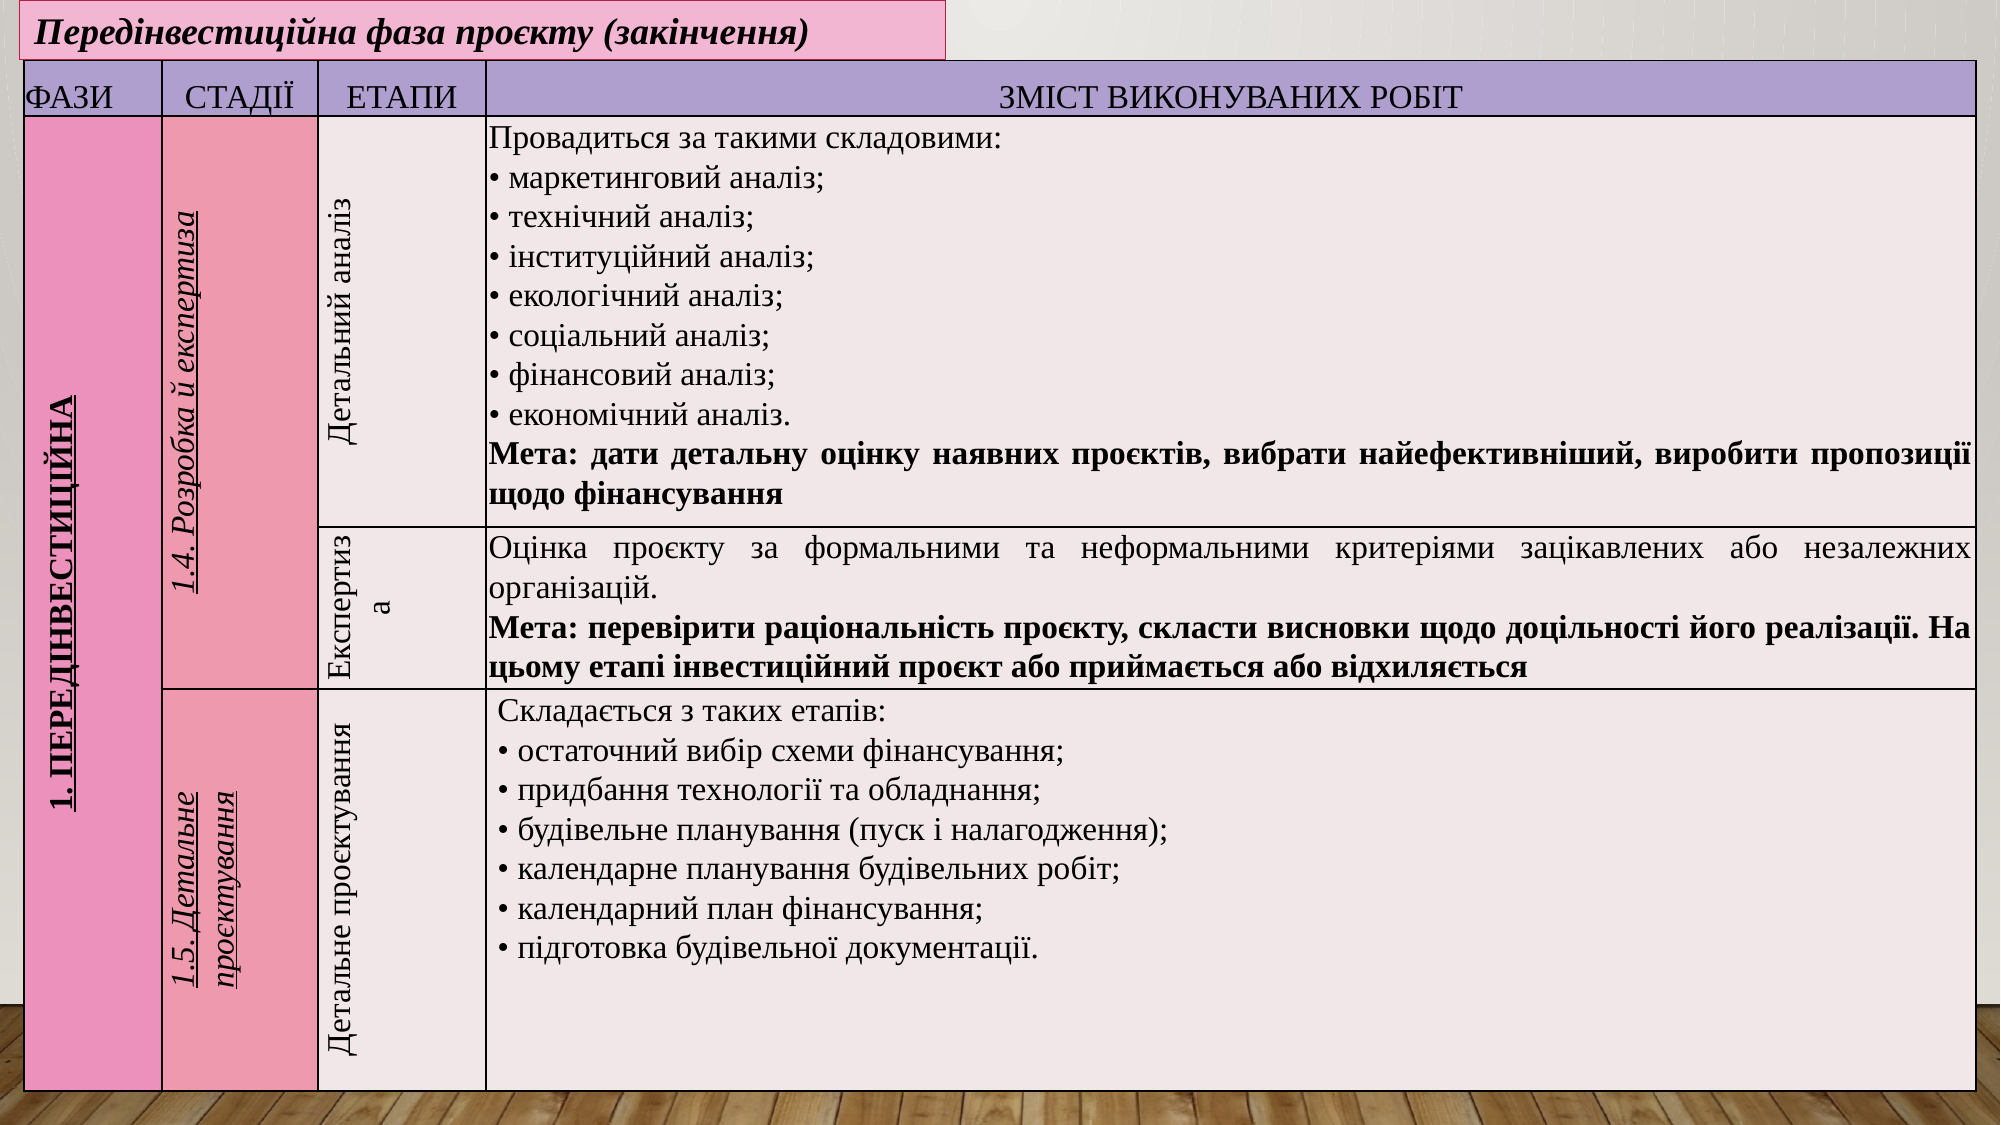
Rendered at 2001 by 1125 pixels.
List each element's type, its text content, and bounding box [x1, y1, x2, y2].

table_header СТАДІЇ [163, 61, 317, 115]
table_cell Детальний аналіз [319, 117, 485, 526]
table_cell 1. ПЕРЕДІНВЕСТИЦІЙНА [25, 117, 161, 1090]
table_header ЗМІСТ ВИКОНУВАНИХ РОБІТ [487, 61, 1975, 115]
table_cell Детальне проєктування [319, 690, 485, 1090]
table_header ЕТАПИ [319, 61, 485, 115]
picture [0, 1004, 2000, 1125]
table_cell Оцінка проєкту за формальними та неформальними критеріями зацікавлених або незалежних організацій. Мета: перевірити раціональність проєкту, скласти висновки щодо доцільності його реалізації. На цьому етапі інвестиційний проєкт або приймається або відхиляється [487, 528, 1975, 688]
table_cell Експертиза [319, 528, 485, 688]
table_cell 1.4. Розробка й експертиза [163, 117, 317, 688]
table_cell Провадиться за такими складовими: • маркетинговий аналіз; • технічний аналіз; • інституційний аналіз; • екологічний аналіз; • соціальний аналіз; • фінансовий аналіз; • економічний аналіз. Мета: дати детальну оцінку наявних проєктів, вибрати найефективніший, виробити пропозиції щодо фінансування [487, 117, 1975, 526]
table_cell 1.5. Детальне проєктування [163, 690, 317, 1090]
text_box Передінвестиційна фаза проєкту (закінчення) [19, 0, 946, 60]
table_header ФАЗИ [25, 61, 161, 115]
table_cell Складається з таких етапів: • остаточний вибір схеми фінансування; • придбання технології та обладнання; • будівельне планування (пуск і налагодження); • календарне планування будівельних робіт; • календарний план фінансування; • підготовка будівельної документації. [487, 690, 1975, 1090]
